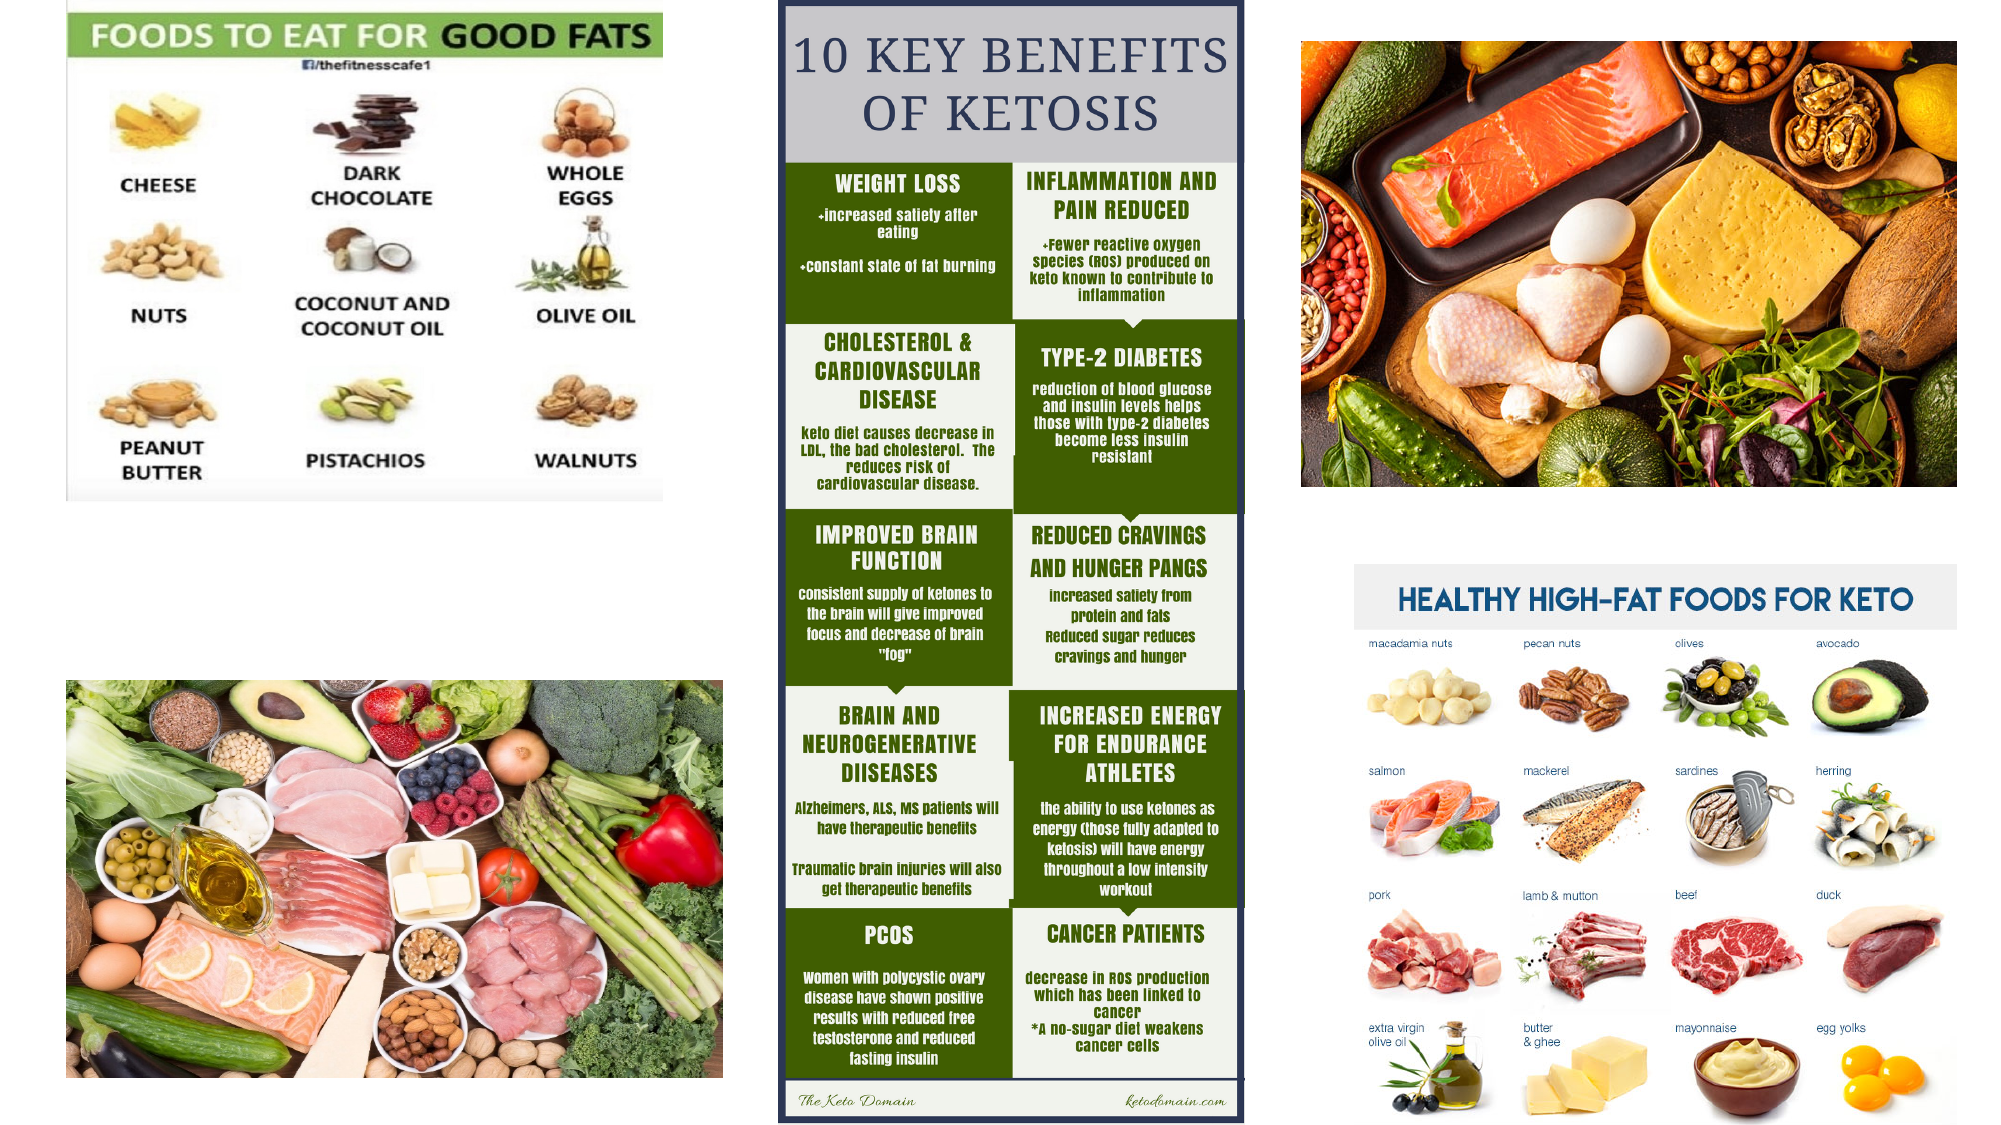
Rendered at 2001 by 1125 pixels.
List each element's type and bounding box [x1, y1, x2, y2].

picture [1301, 41, 1957, 487]
picture [778, 0, 1245, 1125]
picture [1354, 564, 1957, 1125]
picture [66, 0, 663, 505]
picture [66, 680, 723, 1078]
